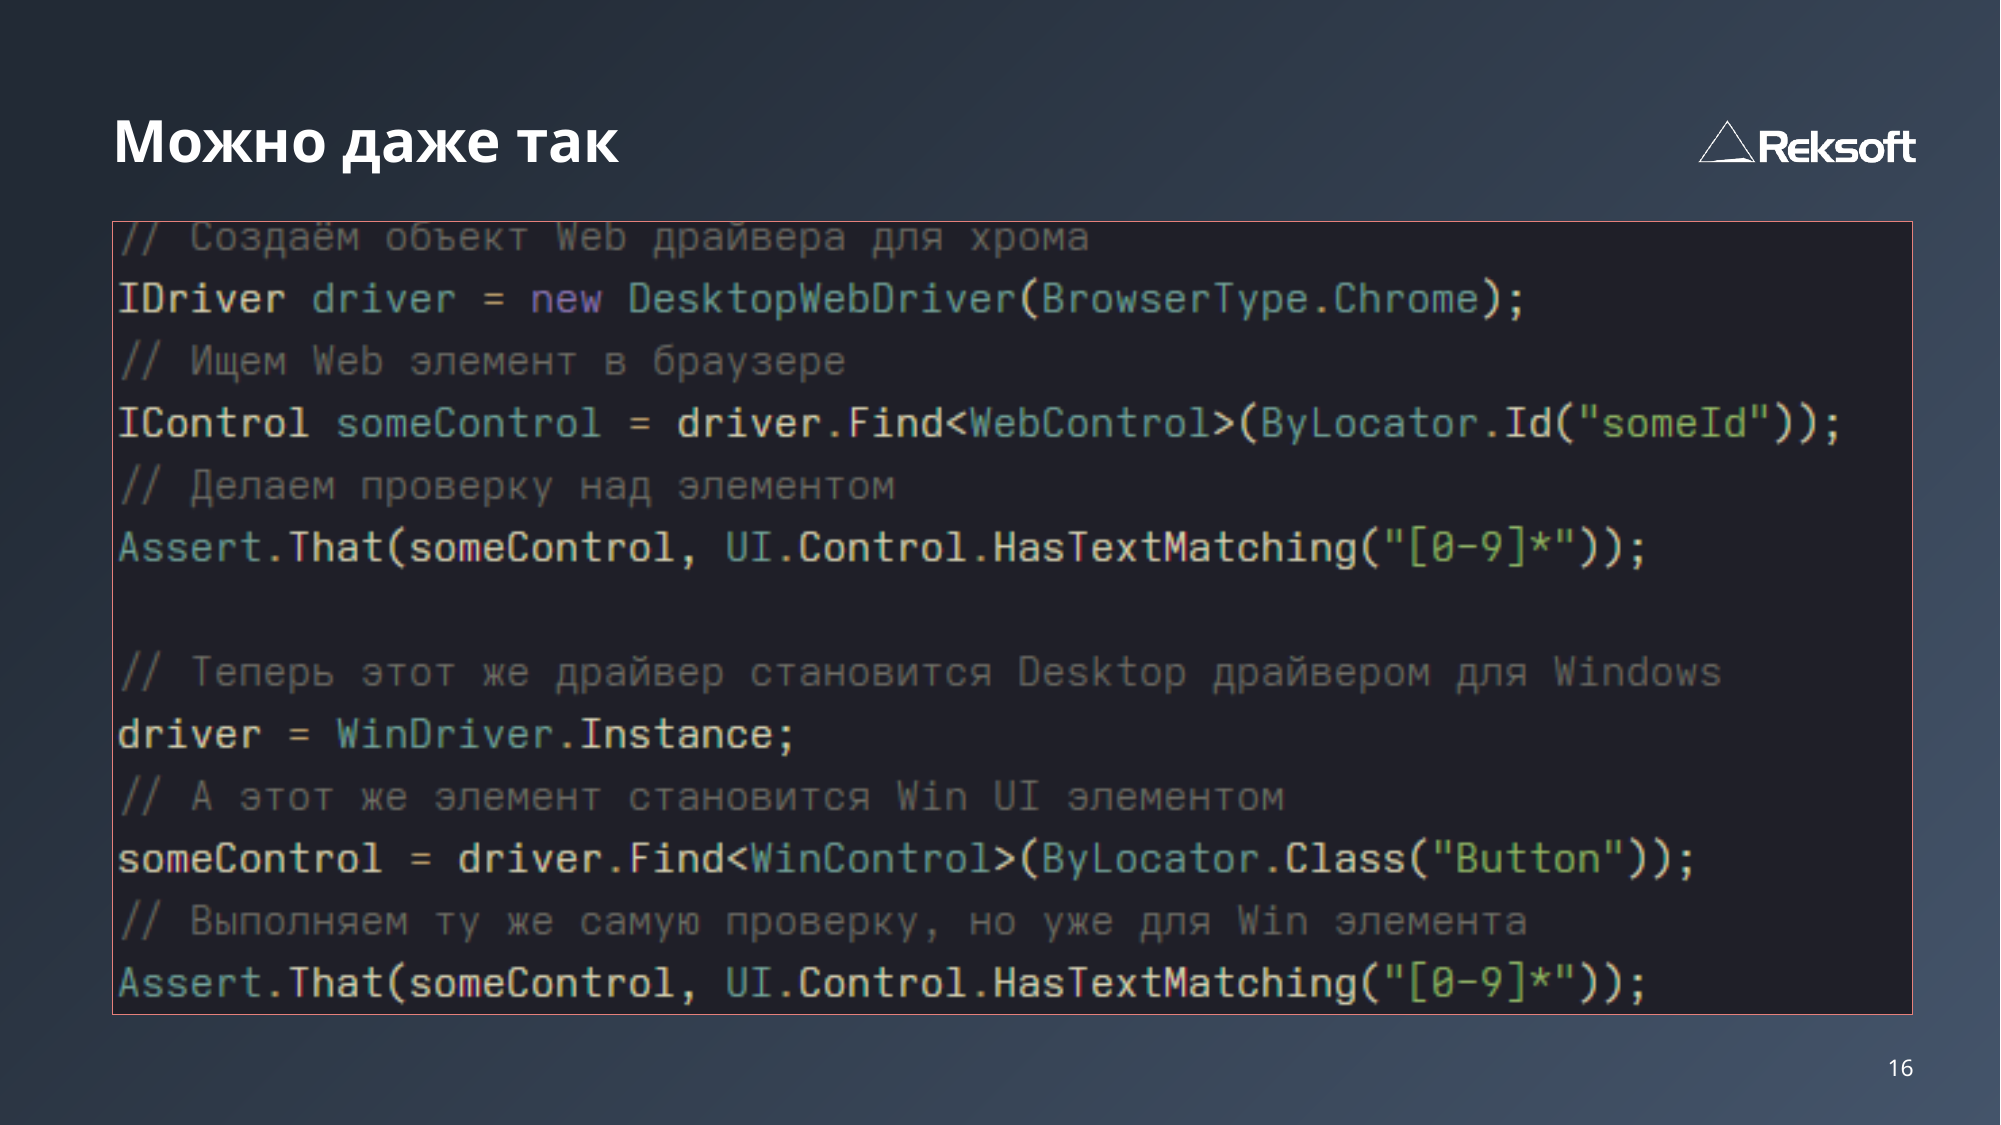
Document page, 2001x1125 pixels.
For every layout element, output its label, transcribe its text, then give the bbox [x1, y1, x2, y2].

text_box 16 [1887, 1012, 2000, 1125]
picture [112, 220, 1913, 1015]
title Можно даже так [112, 112, 1582, 208]
picture [1698, 120, 1916, 163]
text_box [0, 0, 2000, 1125]
